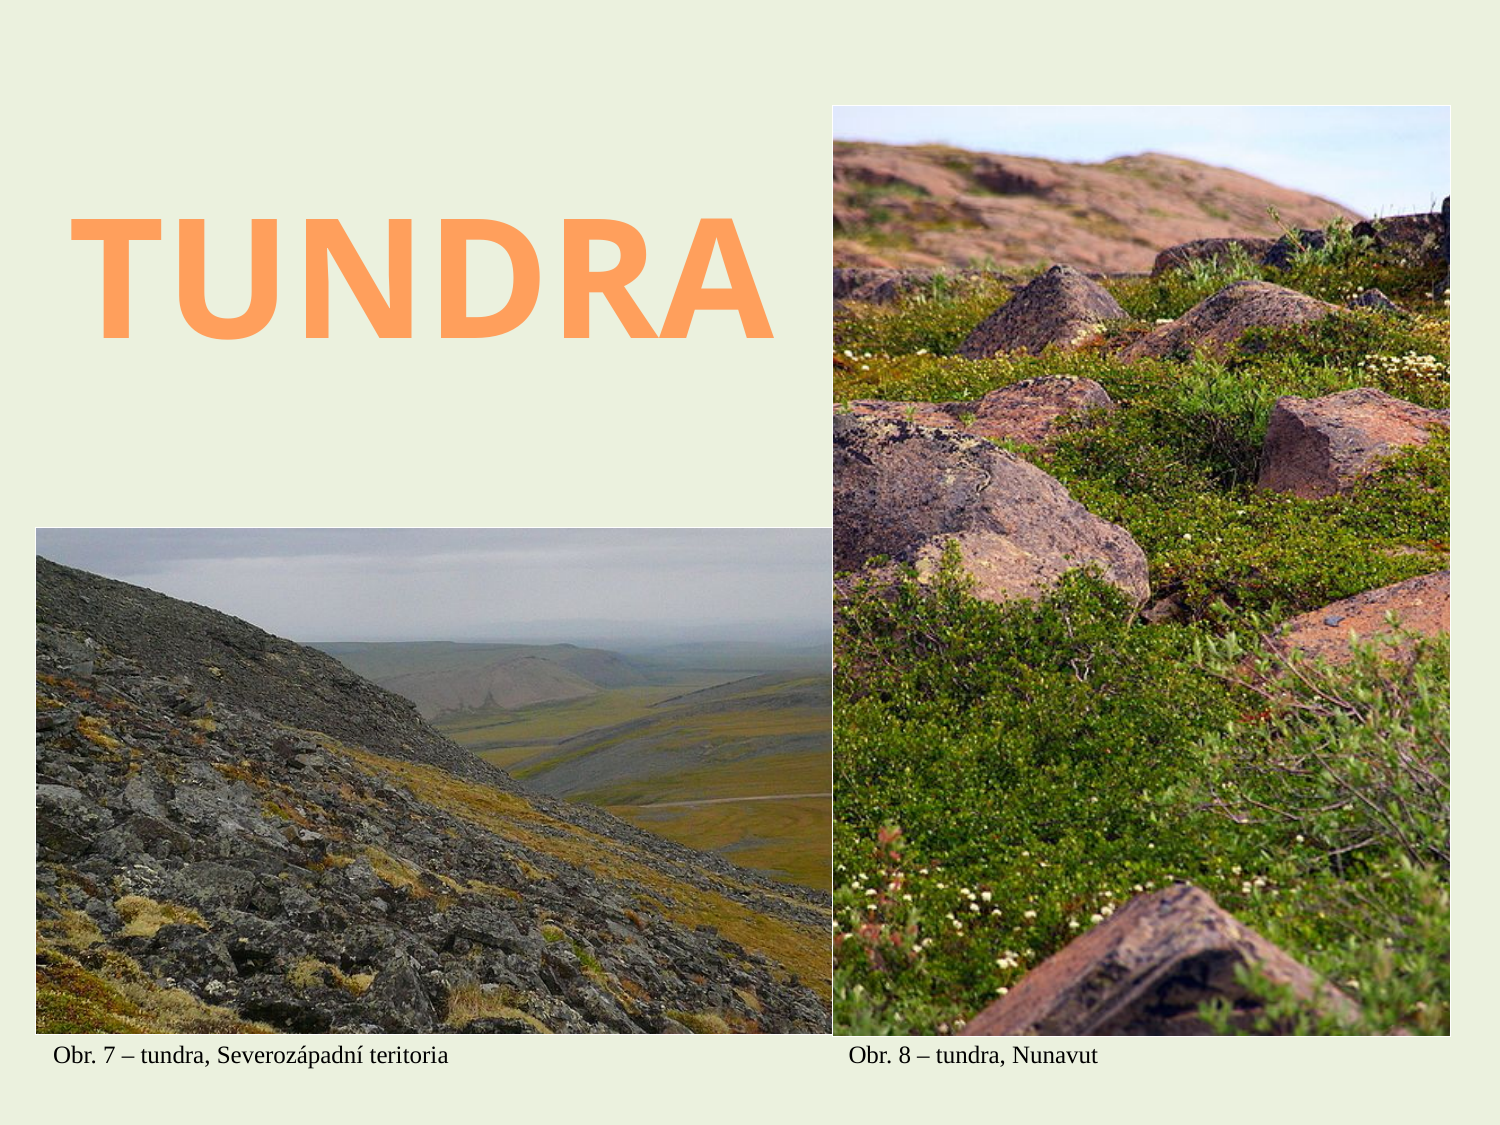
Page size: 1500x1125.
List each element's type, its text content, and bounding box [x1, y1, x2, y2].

picture [34, 105, 1451, 1037]
text_box TUNDRA [46, 163, 797, 379]
text_box Obr. 8 – tundra, Nunavut [833, 1047, 1114, 1076]
text_box Obr. 7 – tundra, Severozápadní teritoria [38, 1046, 464, 1076]
